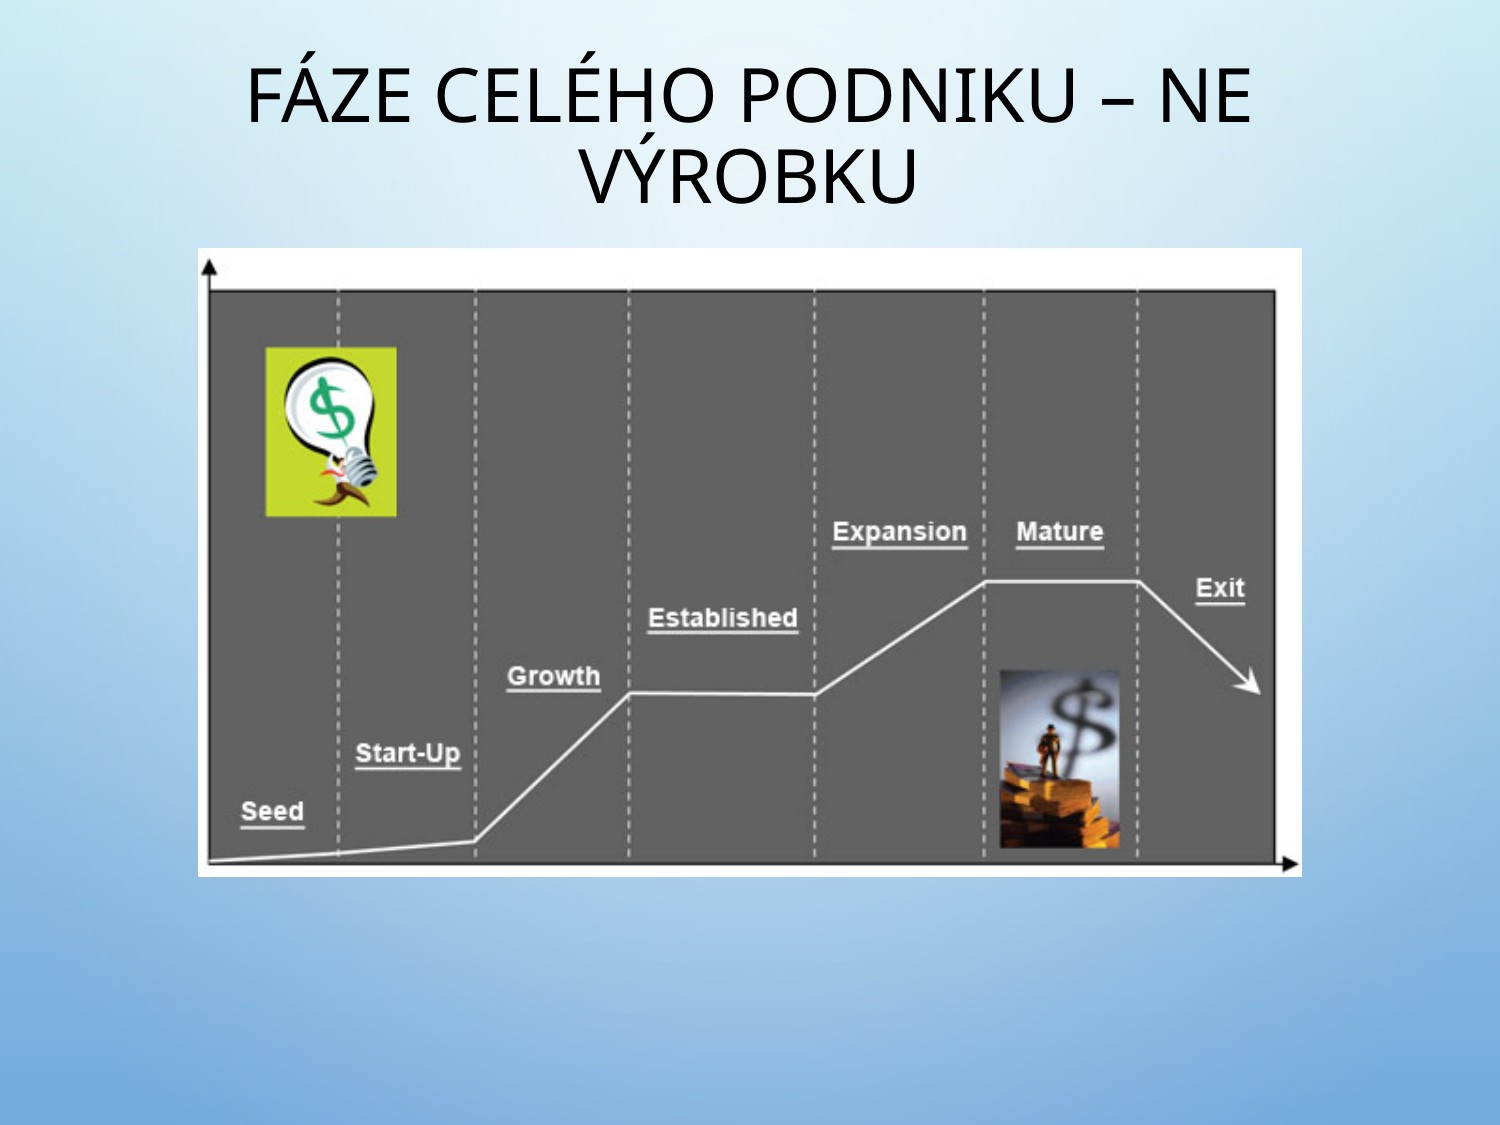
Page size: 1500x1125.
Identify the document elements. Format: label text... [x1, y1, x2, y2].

table_cell 1000 Kč [0, 0, 1500, 395]
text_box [198, 248, 1302, 877]
title Fáze celého podniku – ne výrobku [75, 45, 1425, 233]
